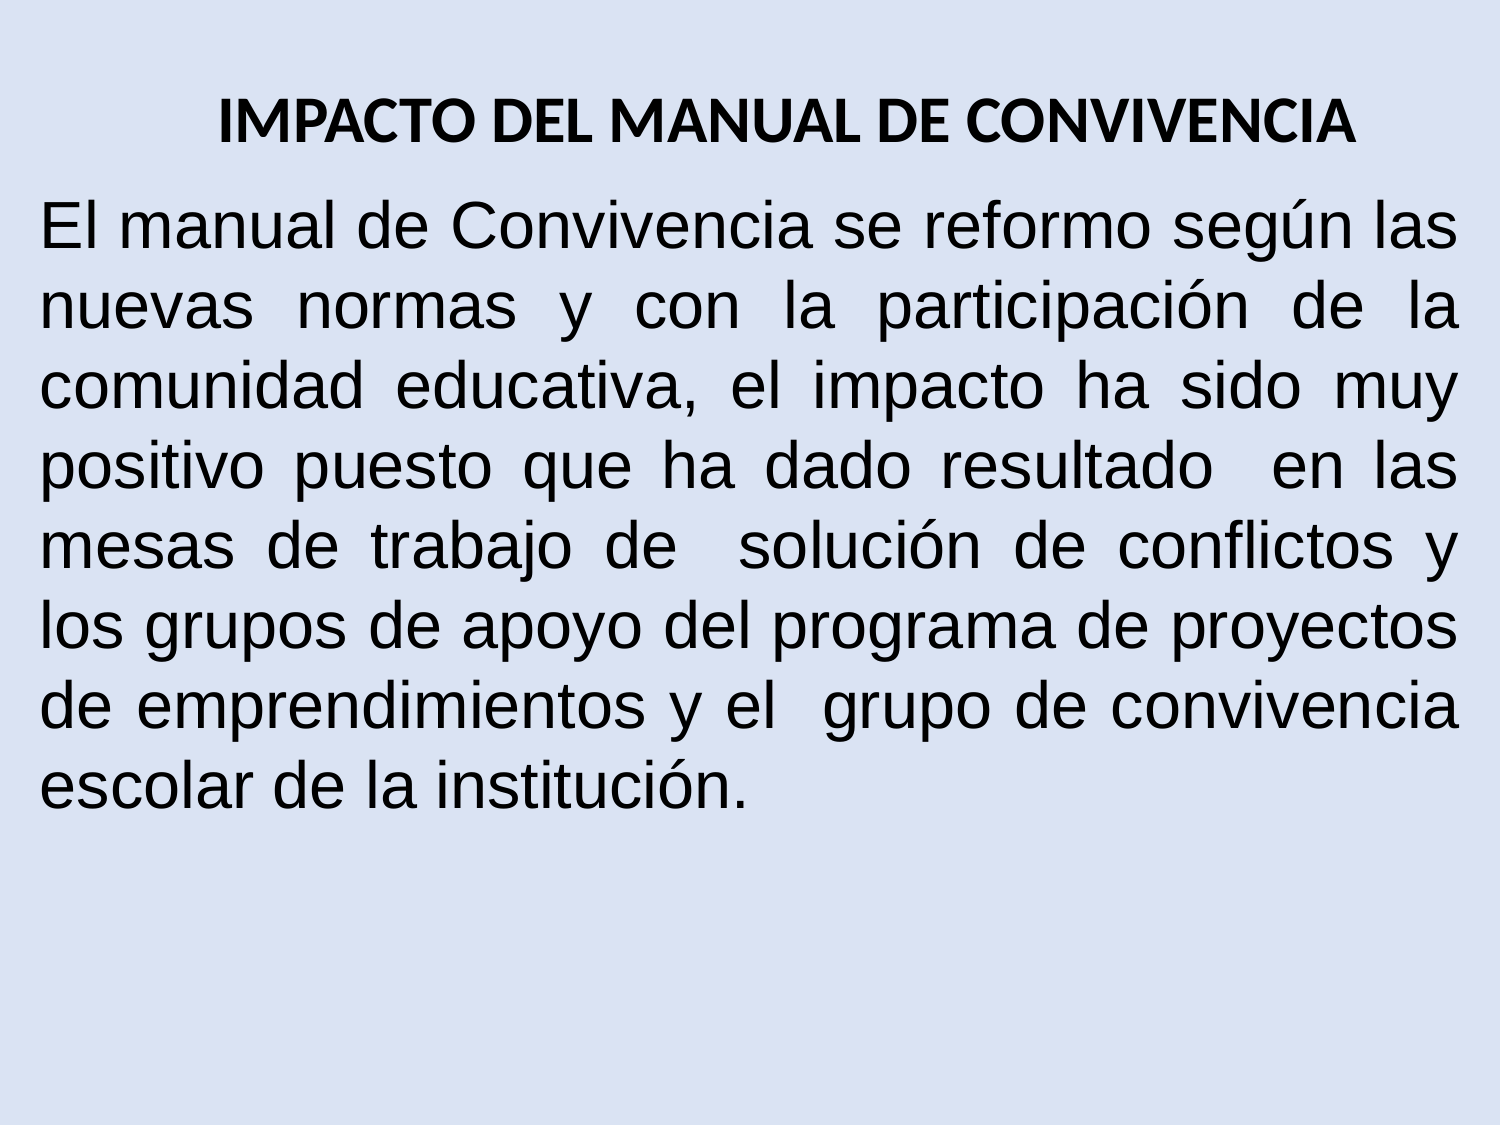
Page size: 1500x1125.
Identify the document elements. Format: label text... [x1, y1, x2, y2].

text_box IMPACTO DEL MANUAL DE CONVIVENCIA [0, 62, 1500, 253]
text_box El manual de Convivencia se reformo según las nuevas normas y con la participación de la comunidad educativa, el impacto ha sido muy positivo puesto que ha dado resultado en las mesas de trabajo de solución de conflictos y los grupos de apoyo del programa de proyectos de emprendimientos y el grupo de convivencia escolar de la institución. [24, 174, 1475, 830]
